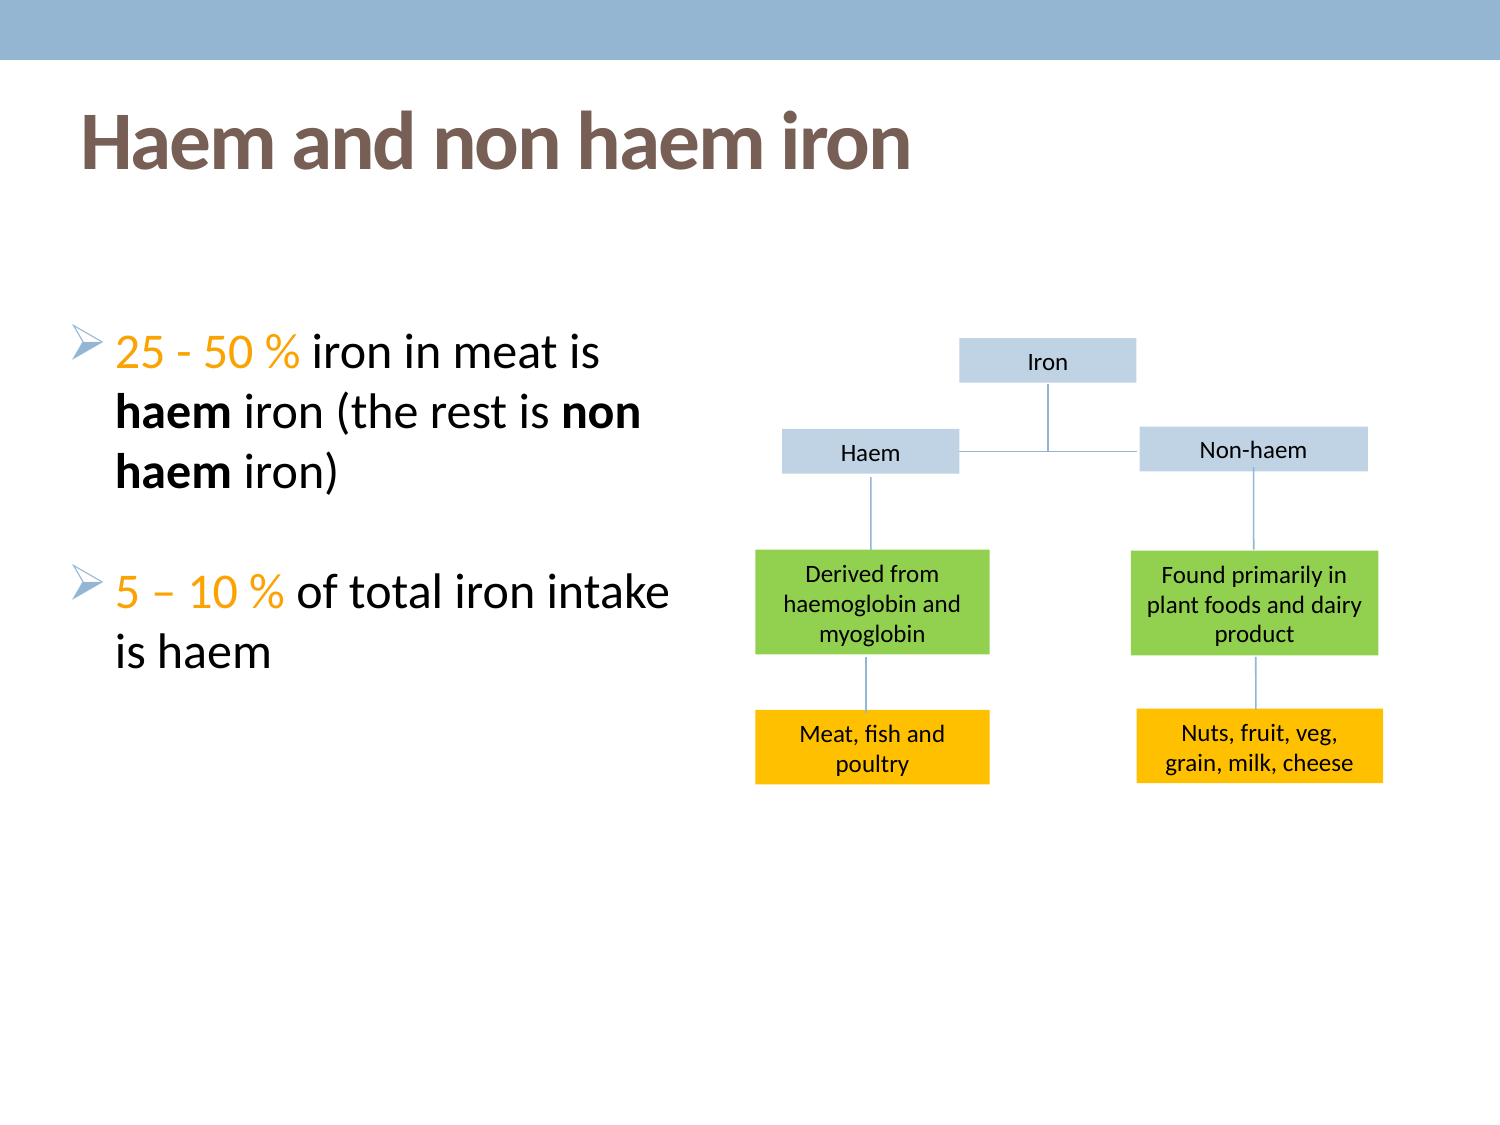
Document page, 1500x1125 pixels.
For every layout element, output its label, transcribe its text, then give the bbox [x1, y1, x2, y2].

text_box Found primarily in plant foods and dairy product [1130, 550, 1379, 656]
text_box Meat, fish and poultry [755, 709, 990, 785]
text_box Nuts, fruit, veg, grain, milk, cheese [1136, 708, 1384, 784]
text_box Derived from haemoglobin and myoglobin [755, 549, 990, 655]
text_box Haem [782, 428, 960, 474]
title Haem and non haem iron [64, 42, 1315, 231]
text_box Non-haem [1139, 426, 1368, 472]
text_box Iron [959, 338, 1137, 383]
text_box 25 - 50 % iron in meat is haem iron (the rest is non haem iron) 5 – 10 % of total iron intake is haem [53, 310, 715, 736]
